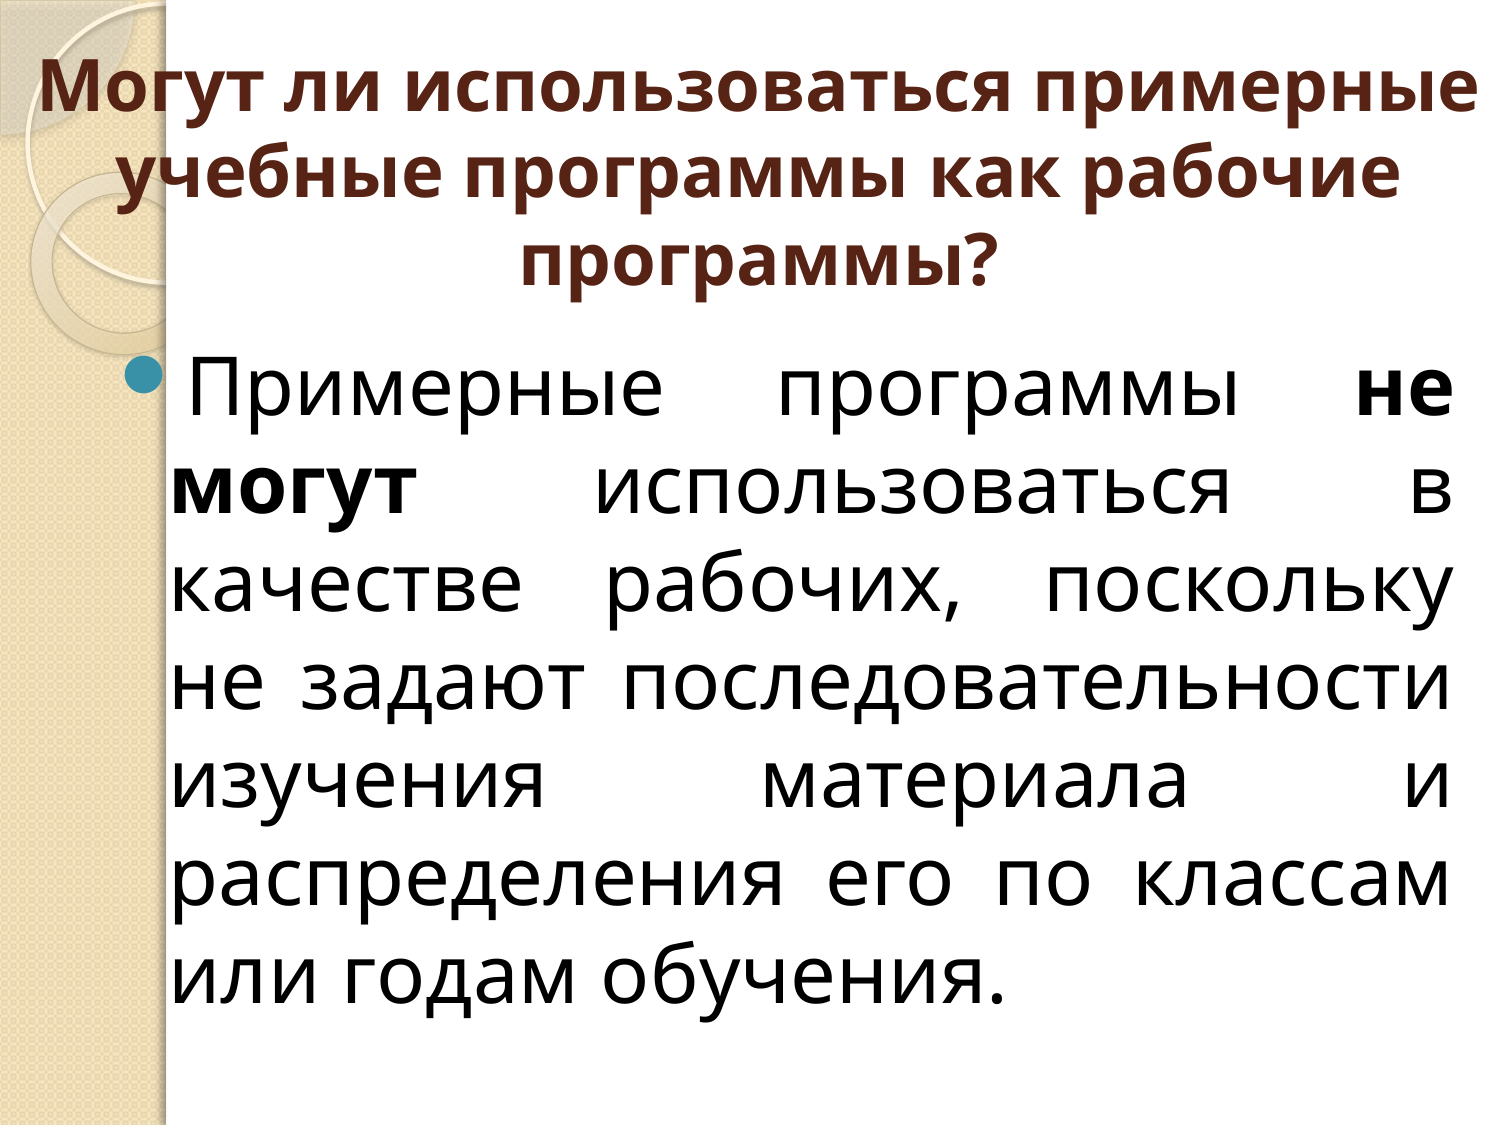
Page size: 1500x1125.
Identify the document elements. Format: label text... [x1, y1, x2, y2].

list Примерные программы не могут использоваться в качестве рабочих, поскольку не задают последовательности изучения материала и распределения его по классам или годам обучения. [100, 326, 1471, 1106]
title Могут ли использоваться примерные учебные программы как рабочие программы? [17, 0, 1500, 339]
